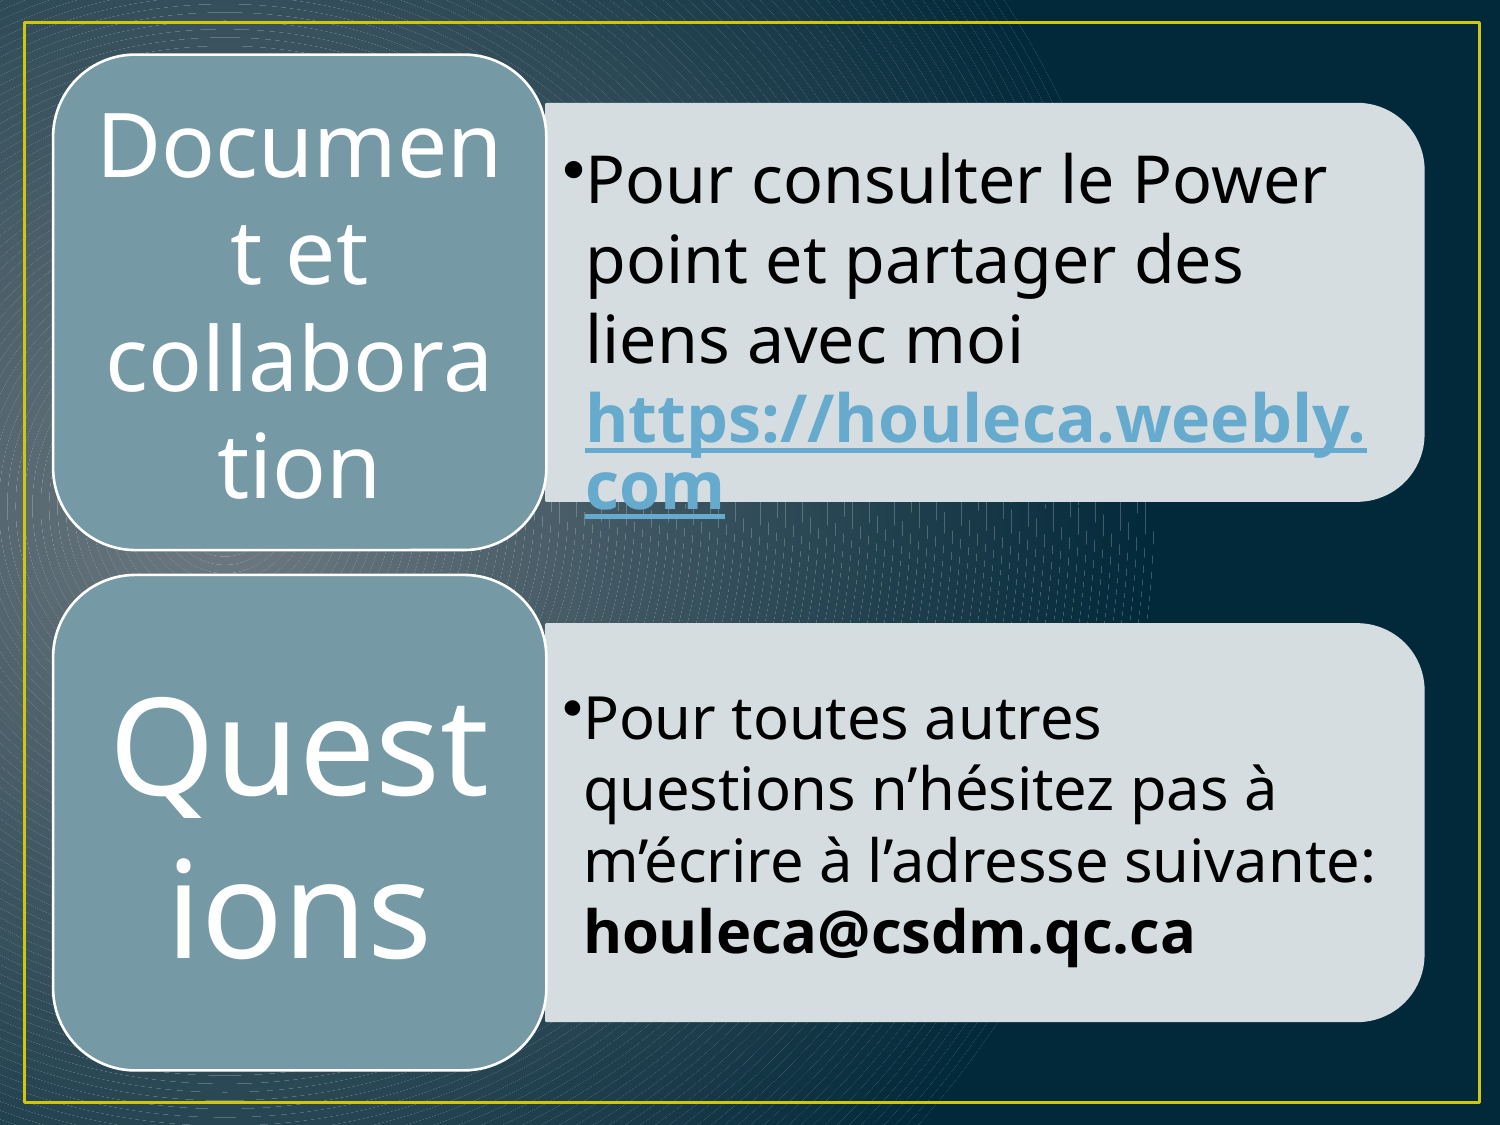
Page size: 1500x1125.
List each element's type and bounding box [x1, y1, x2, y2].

picture [911, 1075, 926, 1084]
picture [995, 47, 1006, 54]
text_box [52, 54, 1424, 1071]
